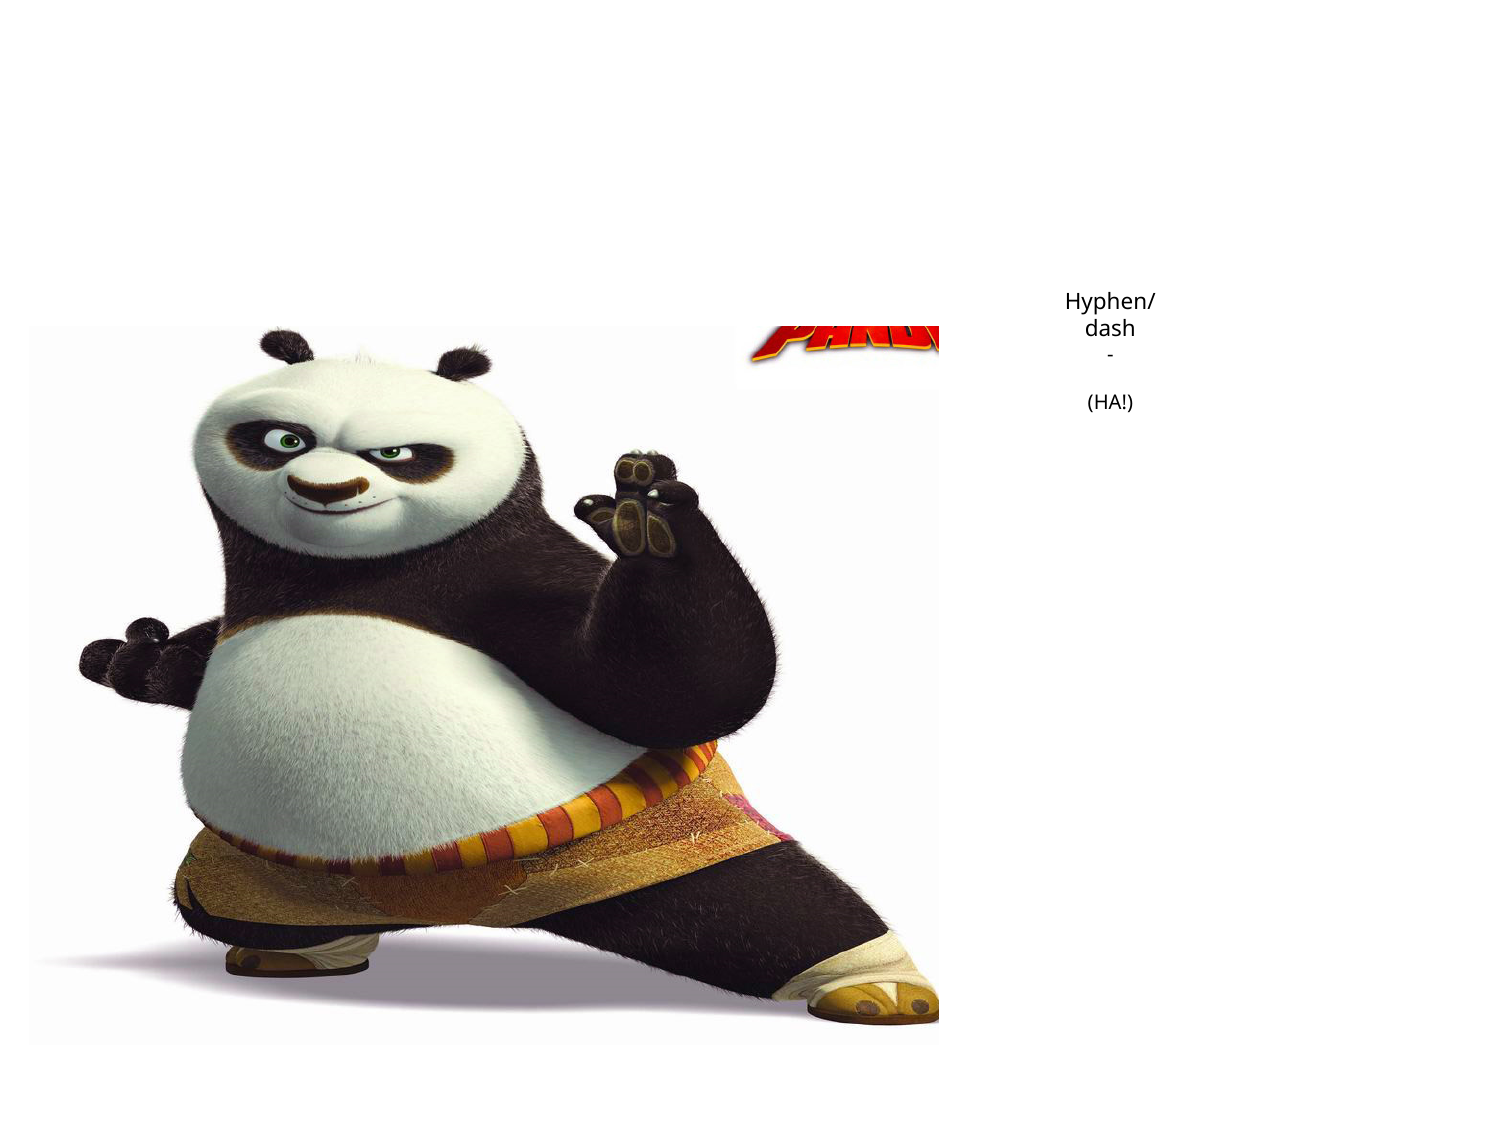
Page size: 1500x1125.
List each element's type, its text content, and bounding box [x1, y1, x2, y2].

title Hyphen/ dash - (HA!) [803, 278, 1418, 422]
picture [29, 326, 940, 1083]
